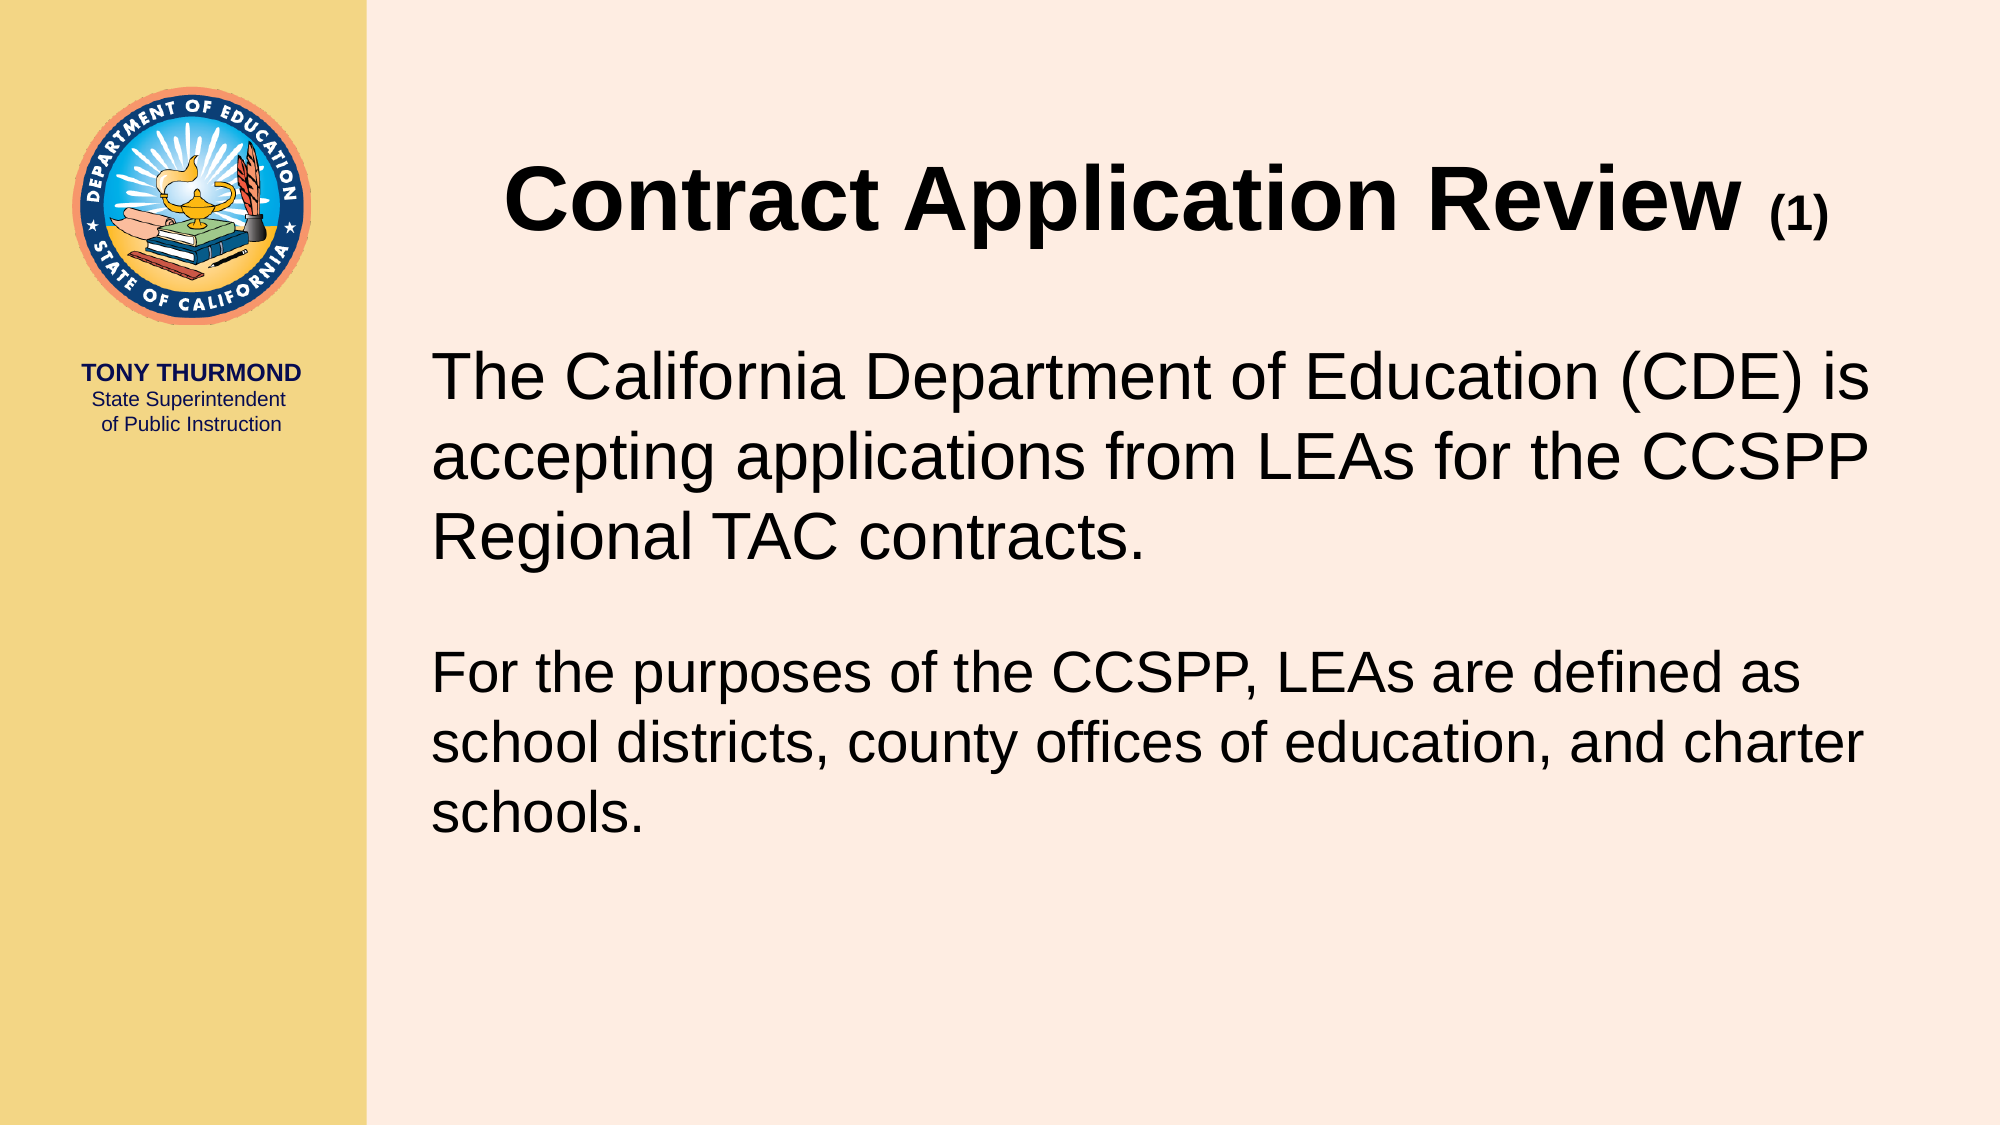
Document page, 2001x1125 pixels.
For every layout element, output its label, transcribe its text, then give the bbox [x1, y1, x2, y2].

title Contract Application Review (1) [416, 99, 1917, 288]
list The California Department of Education (CDE) is accepting applications from LEAs for the CCSPP Regional TAC contracts. For the purposes of the CCSPP, LEAs are defined as school districts, county offices of education, and charter schools. [416, 324, 1917, 1000]
picture [72, 86, 311, 325]
